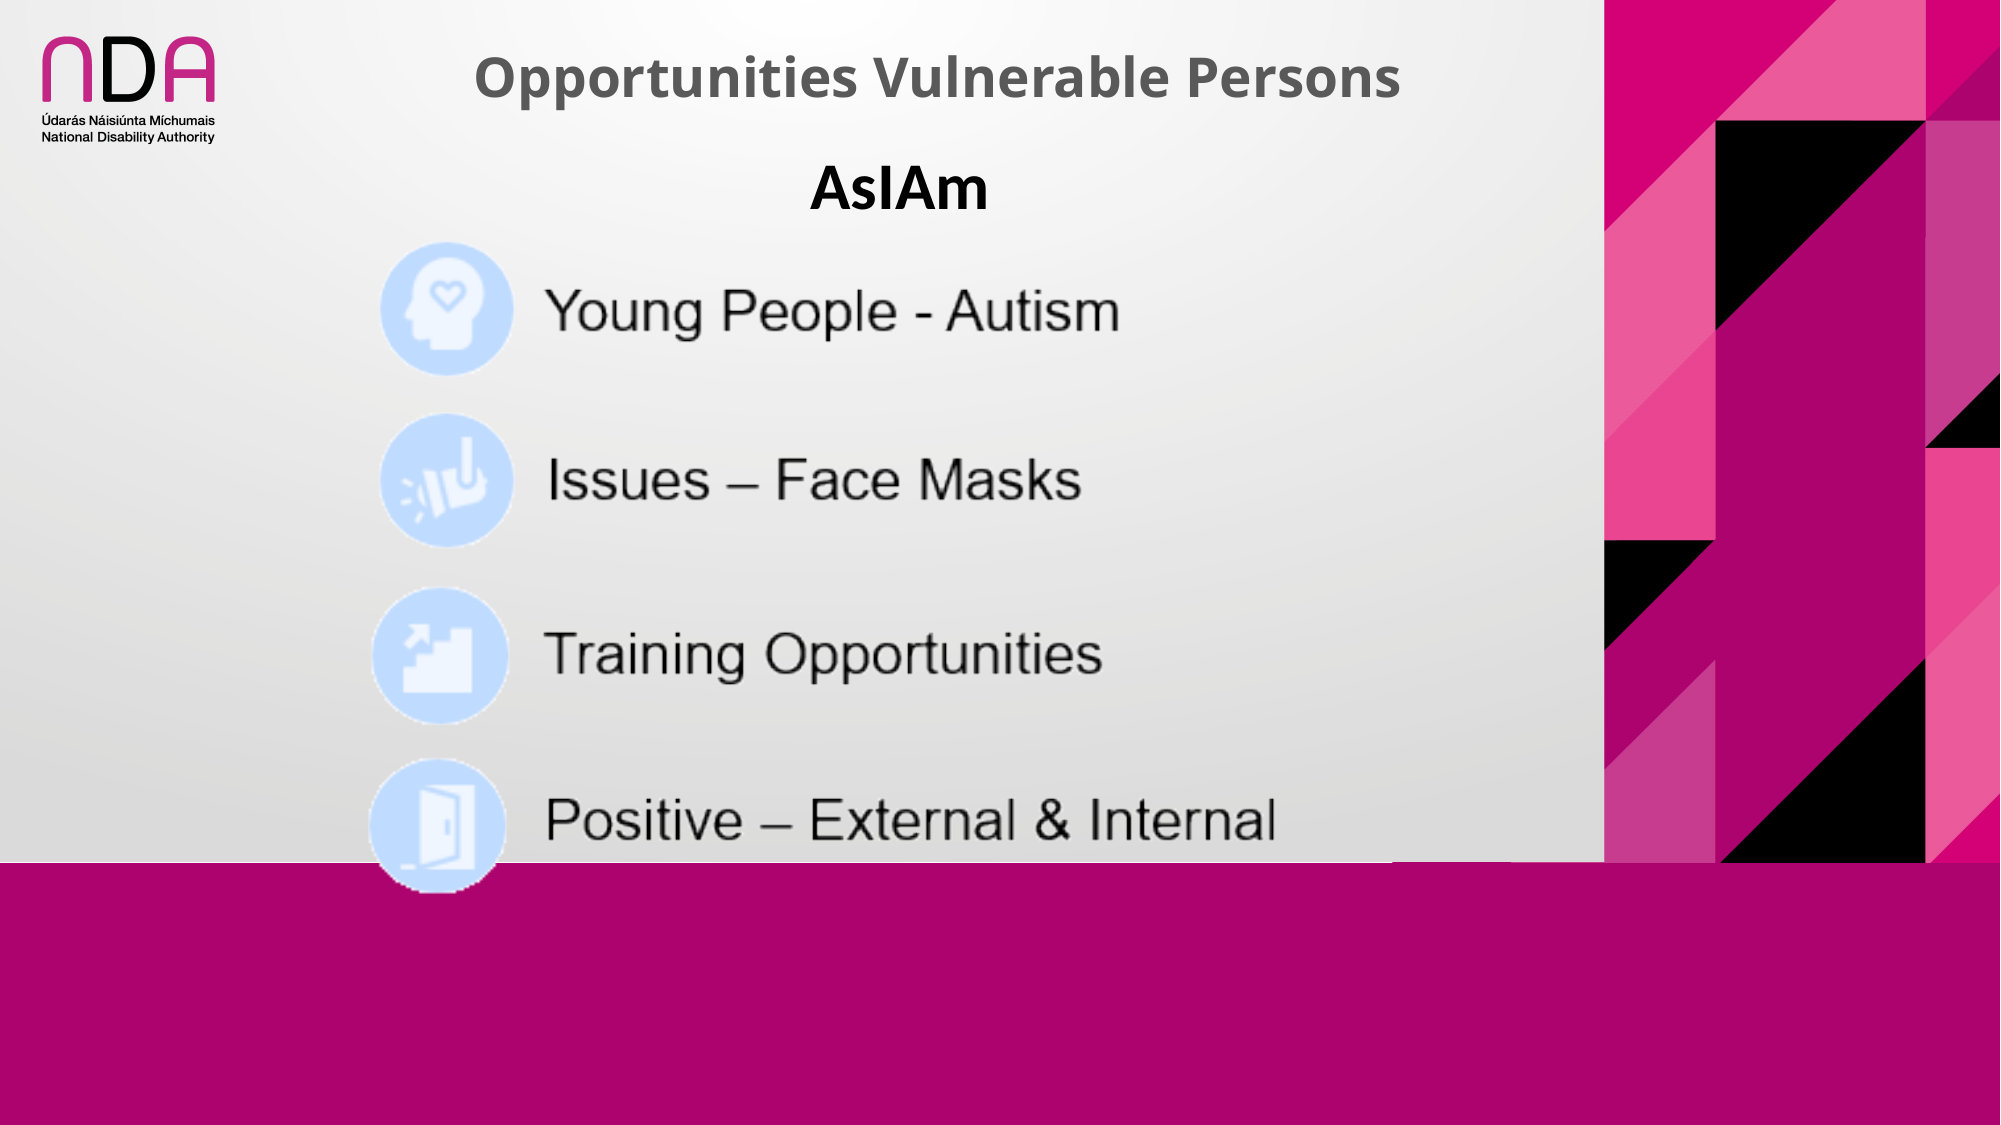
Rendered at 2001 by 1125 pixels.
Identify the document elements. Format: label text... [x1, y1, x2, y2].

title Opportunities Vulnerable Persons [207, 42, 1669, 184]
text_box AsIAm [795, 135, 1519, 231]
picture [0, 0, 2000, 1125]
